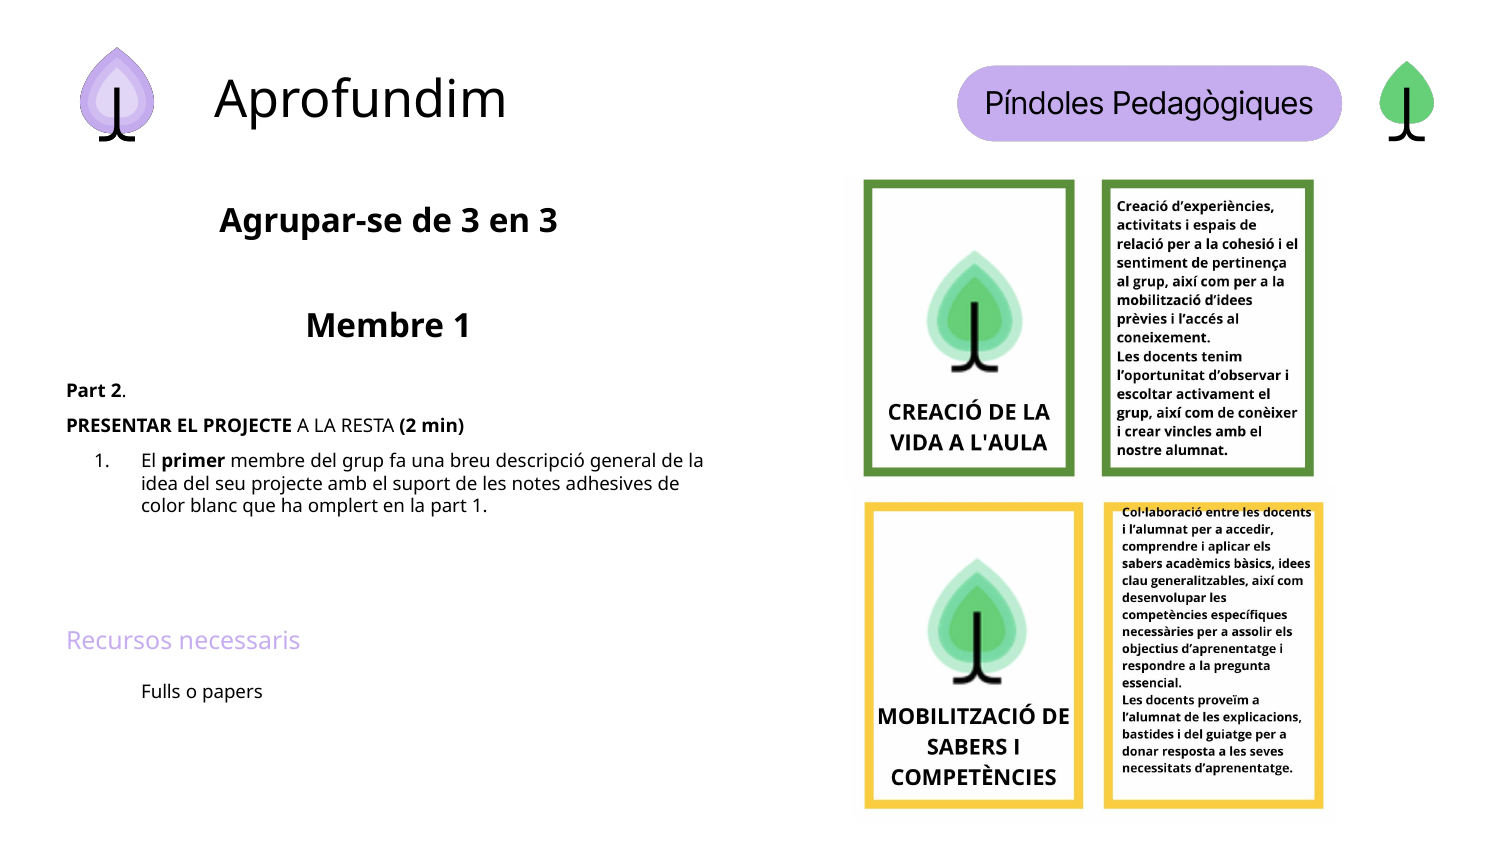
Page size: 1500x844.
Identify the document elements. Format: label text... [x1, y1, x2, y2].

picture [53, 26, 181, 155]
text_box Agrupar-se de 3 en 3 Membre 1 Part 2. PRESENTAR EL PROJECTE A LA RESTA (2 min) El primer membre del grup fa una breu descripció general de la idea del seu projecte amb el suport de les notes adhesives de color blanc que ha omplert en la part 1. Recursos necessaris Fulls o papers [51, 184, 727, 718]
picture [842, 0, 1500, 823]
text_box Aprofundim [199, 57, 789, 144]
